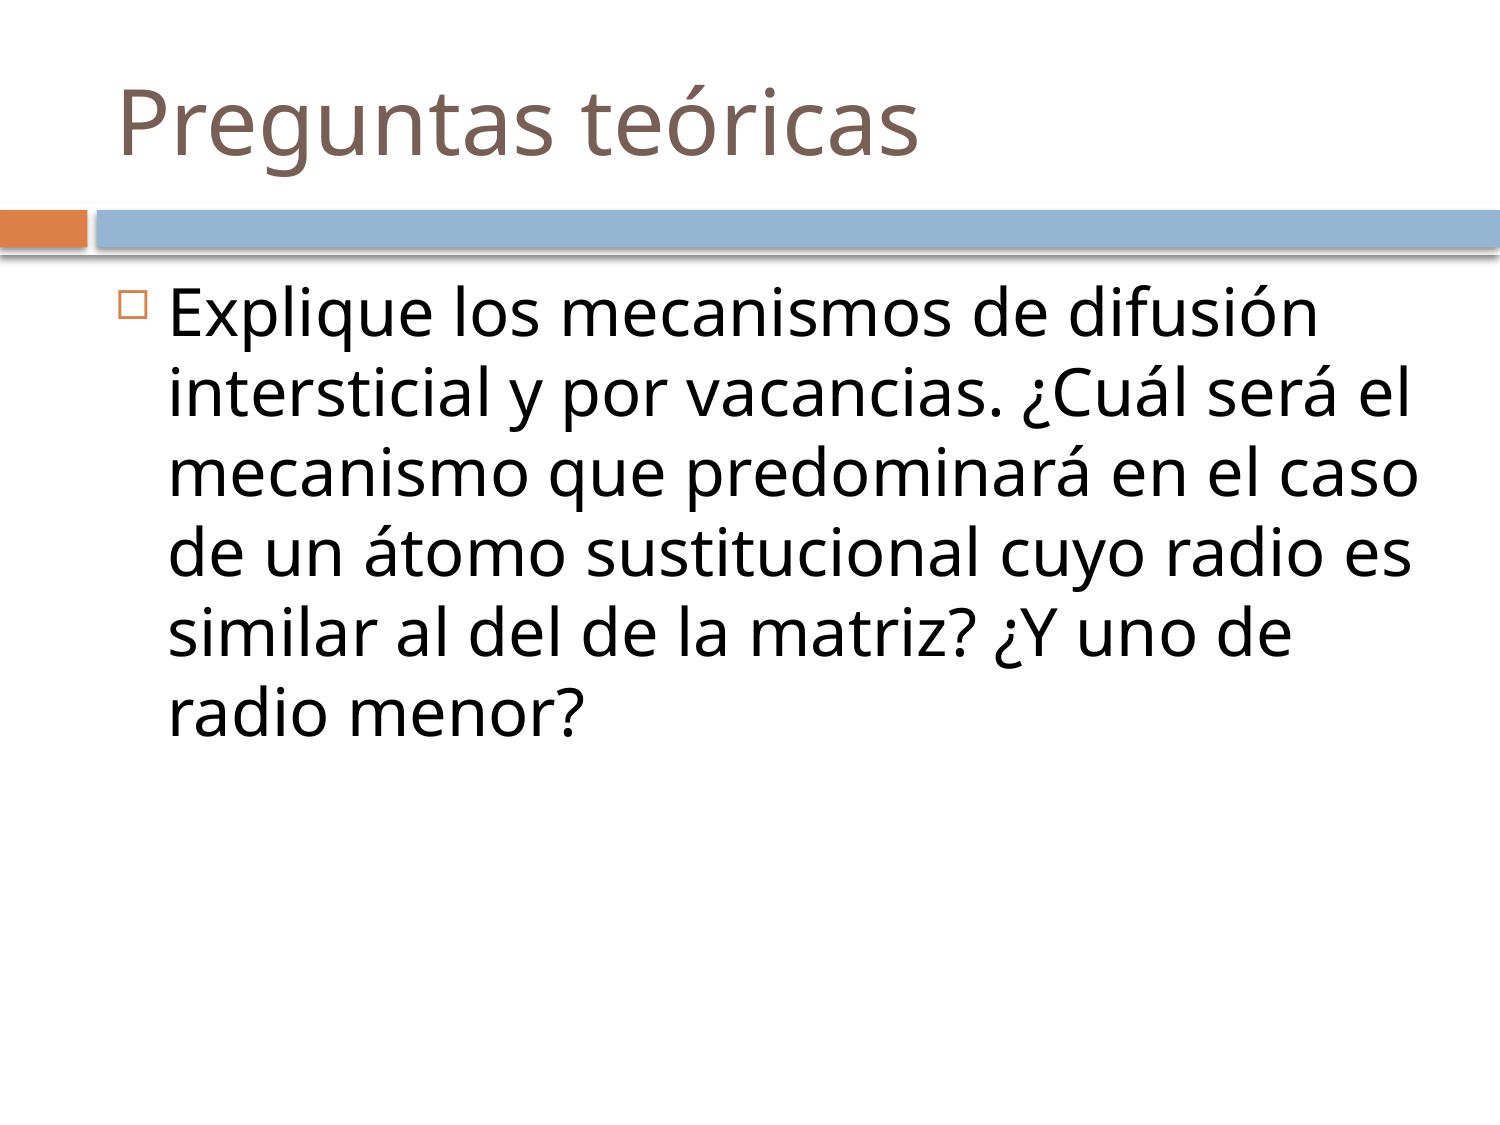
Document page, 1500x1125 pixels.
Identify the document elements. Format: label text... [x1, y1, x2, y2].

title Preguntas teóricas [100, 37, 1438, 200]
list Explique los mecanismos de difusión intersticial y por vacancias. ¿Cuál será el mecanismo que predominará en el caso de un átomo sustitucional cuyo radio es similar al del de la matriz? ¿Y uno de radio menor? [100, 262, 1438, 1000]
